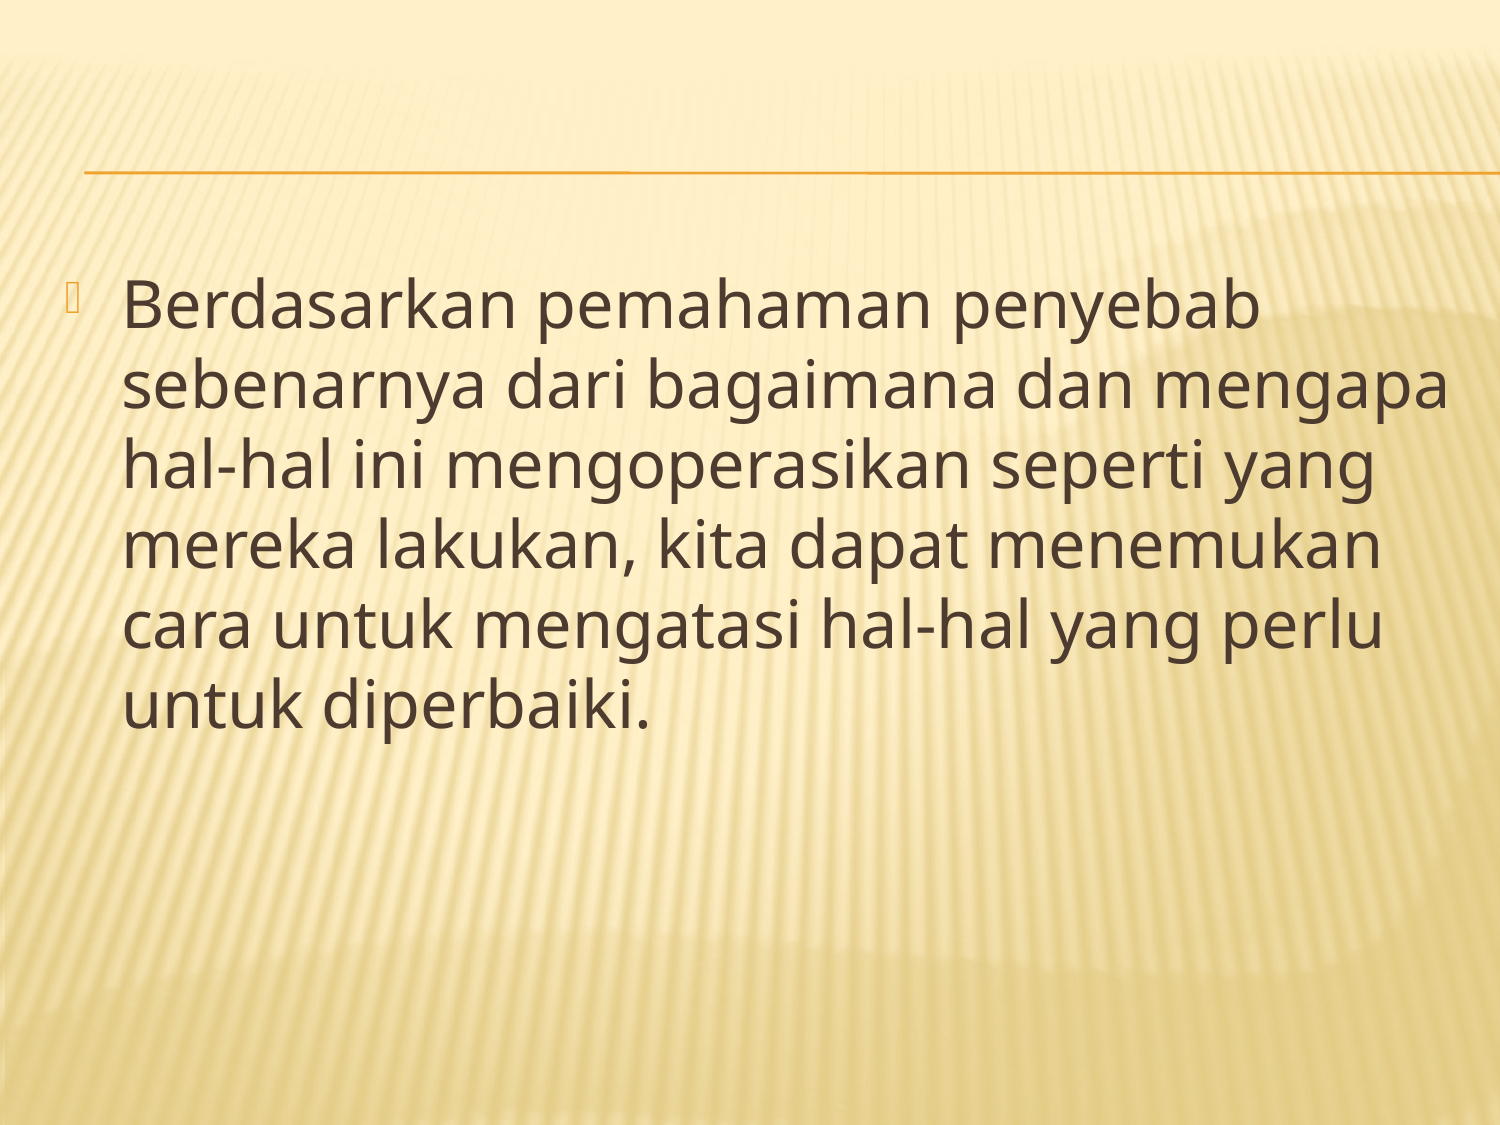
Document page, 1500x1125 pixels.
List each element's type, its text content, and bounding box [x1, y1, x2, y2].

list Berdasarkan pemahaman penyebab sebenarnya dari bagaimana dan mengapa hal-hal ini mengoperasikan seperti yang mereka lakukan, kita dapat menemukan cara untuk mengatasi hal-hal yang perlu untuk diperbaiki. [50, 254, 1475, 998]
